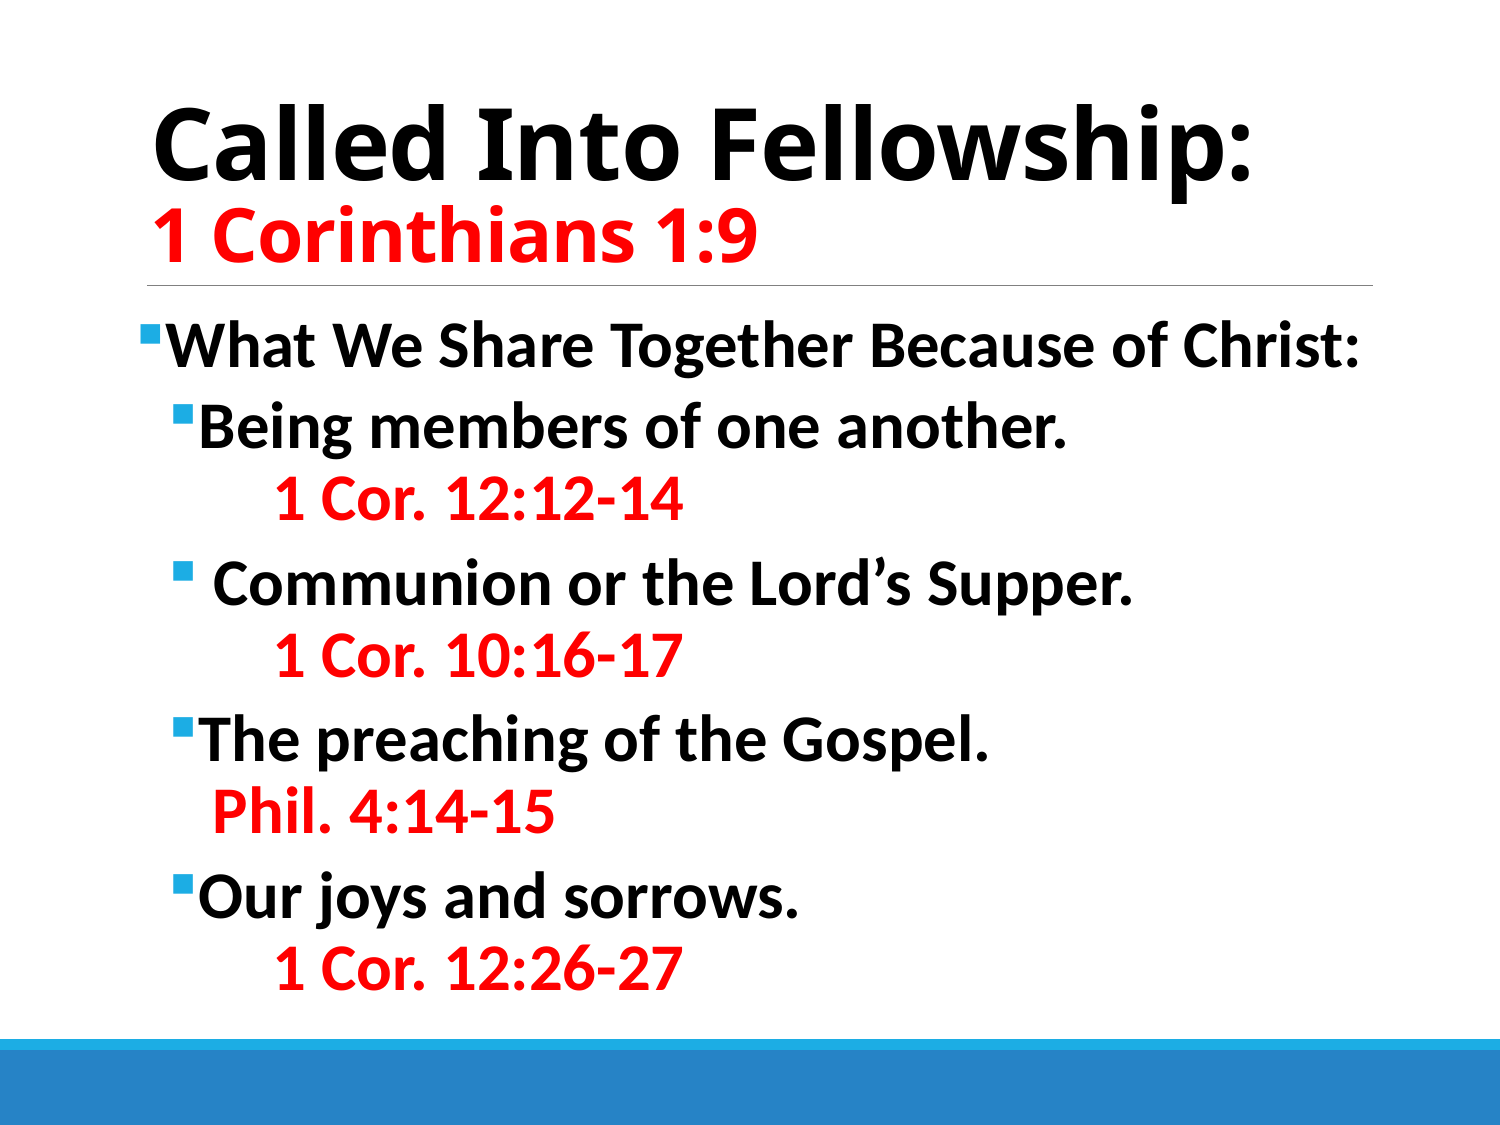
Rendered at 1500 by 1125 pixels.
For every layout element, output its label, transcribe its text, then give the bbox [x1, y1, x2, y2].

title Called Into Fellowship: 1 Corinthians 1:9 [135, 47, 1373, 285]
list What We Share Together Because of Christ: Being members of one another. 1 Cor. 12:12-14 Communion or the Lord’s Supper. 1 Cor. 10:16-17 The preaching of the Gospel. Phil. 4:14-15 Our joys and sorrows. 1 Cor. 12:26-27 [135, 302, 1449, 1046]
